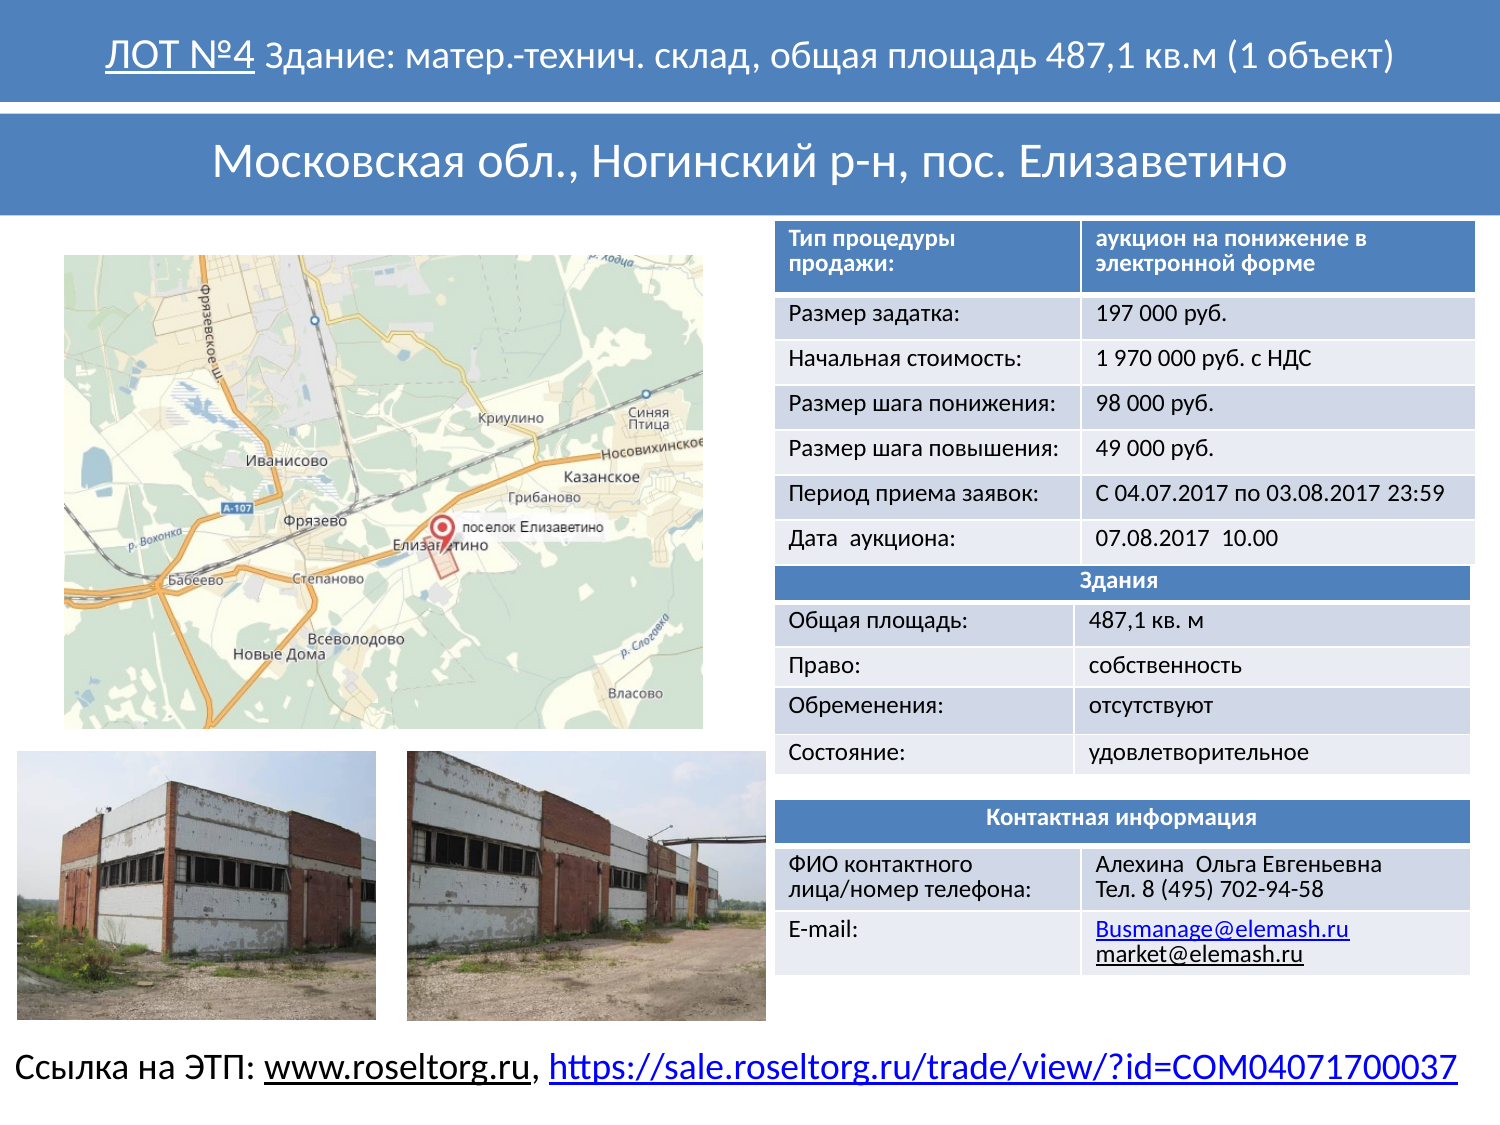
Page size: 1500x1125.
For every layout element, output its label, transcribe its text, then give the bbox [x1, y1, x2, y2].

title ЛОТ №4 Здание: матер.-технич. склад, общая площадь 487,1 кв.м (1 объект) [0, 0, 1500, 102]
table_cell 98 000 руб. [1082, 386, 1475, 429]
table_cell Дата аукциона: [775, 521, 1080, 564]
table_cell Размер шага повышения: [775, 431, 1080, 474]
table_cell Право: [775, 648, 1073, 686]
table_cell Начальная стоимость: [775, 341, 1080, 384]
table_header аукцион на понижение в электронной форме [1082, 221, 1475, 292]
table_cell Состояние: [775, 735, 1073, 774]
picture [17, 751, 377, 1021]
table_cell Размер шага понижения: [775, 386, 1080, 429]
table_cell Обременения: [775, 688, 1073, 734]
text_box Ссылка на ЭТП: www.roseltorg.ru, https://sale.roseltorg.ru/trade/view/?id=COM04071700037 [0, 1034, 1500, 1125]
table_cell Размер задатка: [775, 298, 1080, 339]
table_cell 1 970 000 руб. с НДС [1082, 341, 1475, 384]
table_cell собственность [1075, 648, 1470, 686]
table_header Тип процедуры продажи: [775, 221, 1080, 292]
table_cell ФИО контактного лица/номер телефона: [775, 849, 1080, 910]
table_header Контактная информация [775, 800, 1470, 843]
table_cell Период приема заявок: [775, 476, 1080, 519]
picture [407, 751, 766, 1021]
table_cell Busmanage@elemash.ru market@elemash.ru [1082, 912, 1470, 975]
table_cell отсутствуют [1075, 688, 1470, 734]
table_cell E-mail: [775, 912, 1080, 975]
table_cell 197 000 руб. [1082, 298, 1475, 339]
table_cell 49 000 руб. [1082, 431, 1475, 474]
table_cell Общая площадь: [775, 605, 1073, 646]
table_cell 487,1 кв. м [1075, 605, 1470, 646]
table_header Здания [775, 566, 1470, 600]
text_box Московская обл., Ногинский р-н, пос. Елизаветино [0, 113, 1500, 216]
table_cell С 04.07.2017 по 03.08.2017 23:59 [1082, 476, 1475, 519]
table_cell 07.08.2017 10.00 [1082, 521, 1475, 564]
picture [64, 255, 703, 730]
table_cell Алехина Ольга Евгеньевна Тел. 8 (495) 702-94-58 [1082, 849, 1470, 910]
table_cell удовлетворительное [1075, 735, 1470, 774]
